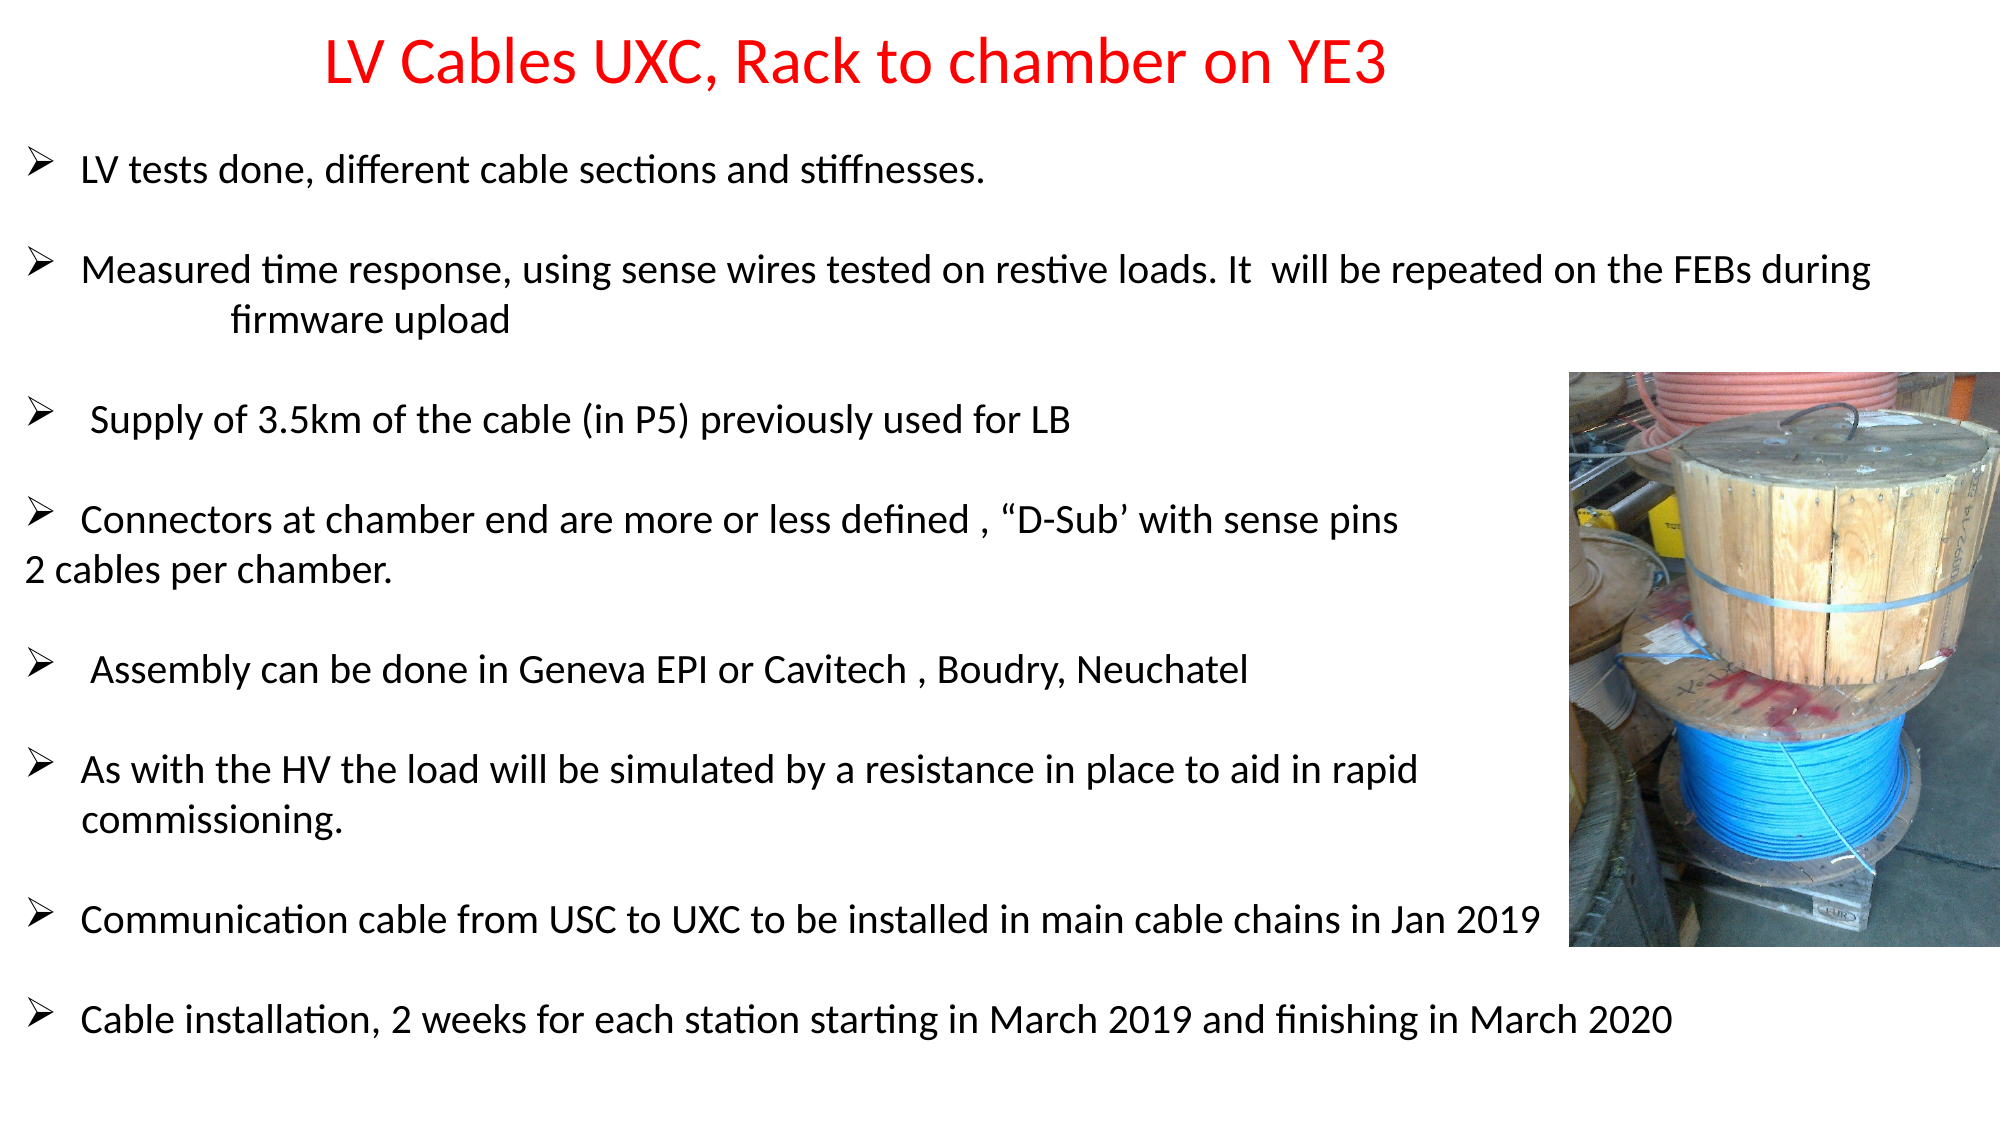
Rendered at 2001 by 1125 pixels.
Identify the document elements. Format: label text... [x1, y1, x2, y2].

picture [1569, 372, 2000, 947]
text_box LV Cables UXC, Rack to chamber on YE3 LV tests done, different cable sections and stiffnesses. Measured time response, using sense wires tested on restive loads. It will be repeated on the FEBs during firmware upload Supply of 3.5km of the cable (in P5) previously used for LB Connectors at chamber end are more or less defined , “D-Sub’ with sense pins 2 cables per chamber. Assembly can be done in Geneva EPI or Cavitech , Boudry, Neuchatel As with the HV the load will be simulated by a resistance in place to aid in rapid commissioning. Communication cable from USC to UXC to be installed in main cable chains in Jan 2019 Cable installation, 2 weeks for each station starting in March 2019 and finishing in March 2020 [9, 9, 1990, 1095]
